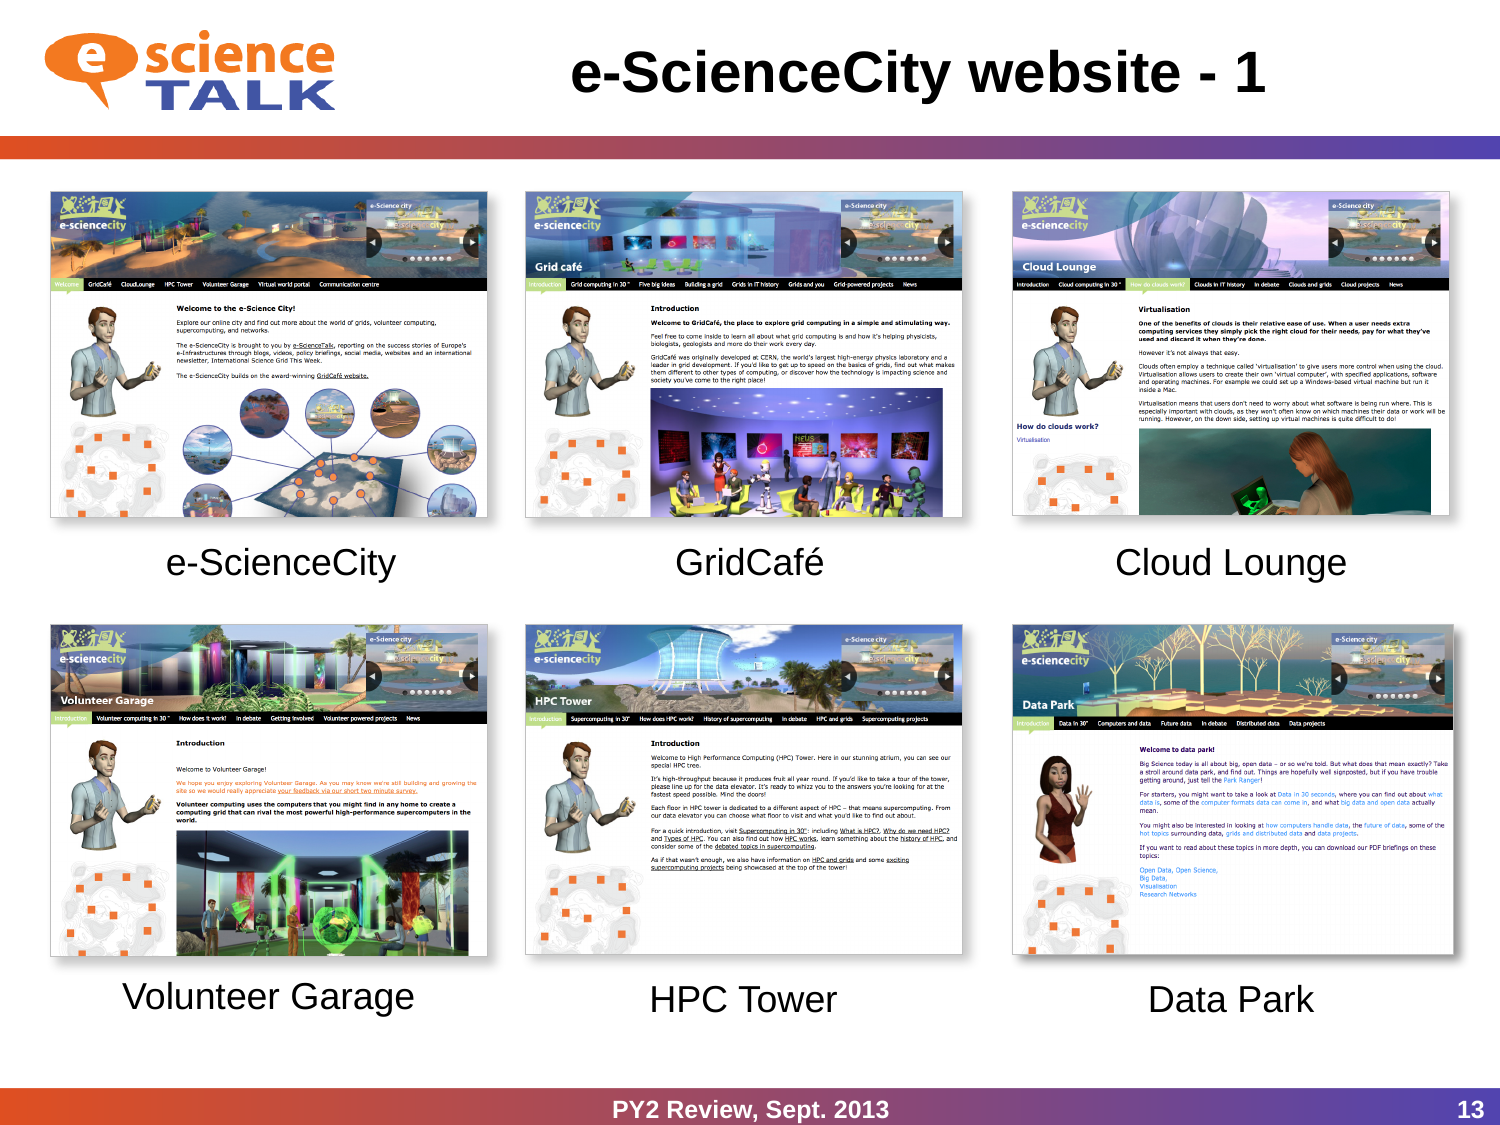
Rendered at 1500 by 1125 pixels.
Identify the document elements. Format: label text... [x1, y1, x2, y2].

text_box HPC Tower [524, 974, 963, 1021]
text_box e-ScienceCity [49, 537, 513, 583]
text_box Data Park [1012, 974, 1450, 1021]
footer PY2 Review, Sept. 2013 [513, 1085, 989, 1125]
text_box Cloud Lounge [1012, 537, 1450, 583]
slide_number 13 [1149, 1085, 1500, 1125]
text_box Volunteer Garage [49, 971, 488, 1017]
text_box GridCafé [524, 537, 975, 583]
picture [0, 0, 1500, 1125]
title e-ScienceCity website - 1 [337, 0, 1500, 138]
